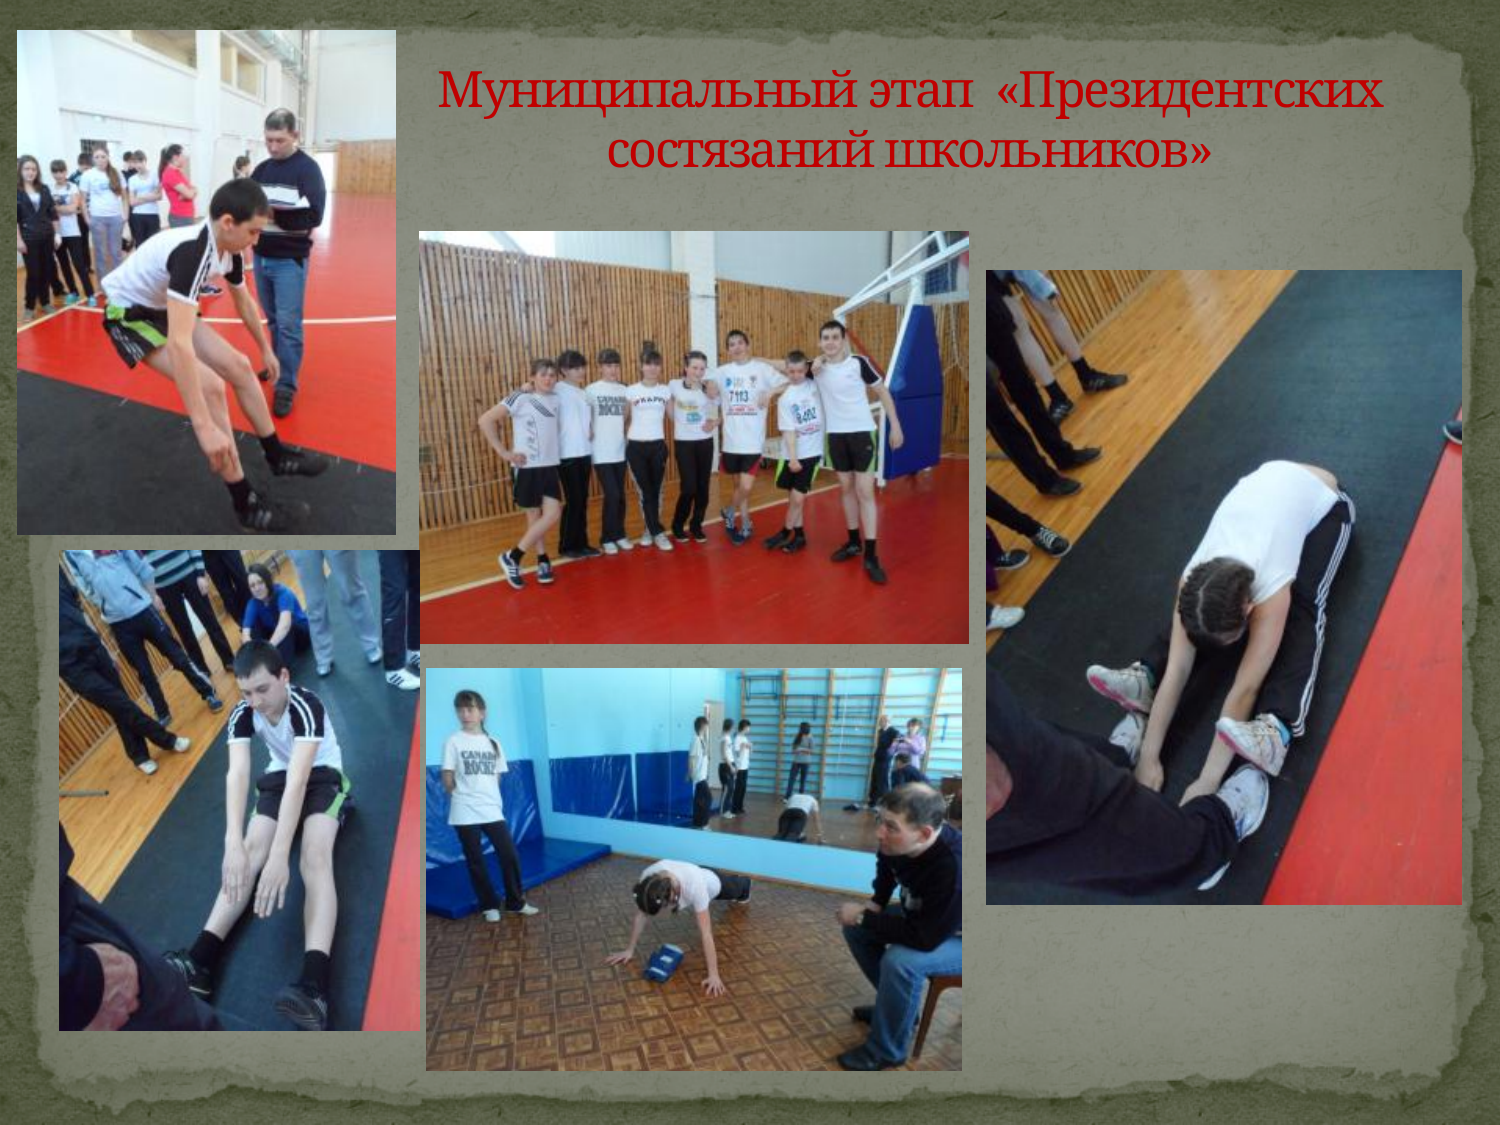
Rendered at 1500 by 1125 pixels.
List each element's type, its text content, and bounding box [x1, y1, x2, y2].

picture [59, 231, 969, 1031]
title Муниципальный этап «Президентских состязаний школьников» [397, 24, 1425, 185]
picture [17, 30, 396, 535]
picture [986, 270, 1462, 906]
picture [426, 668, 962, 1071]
